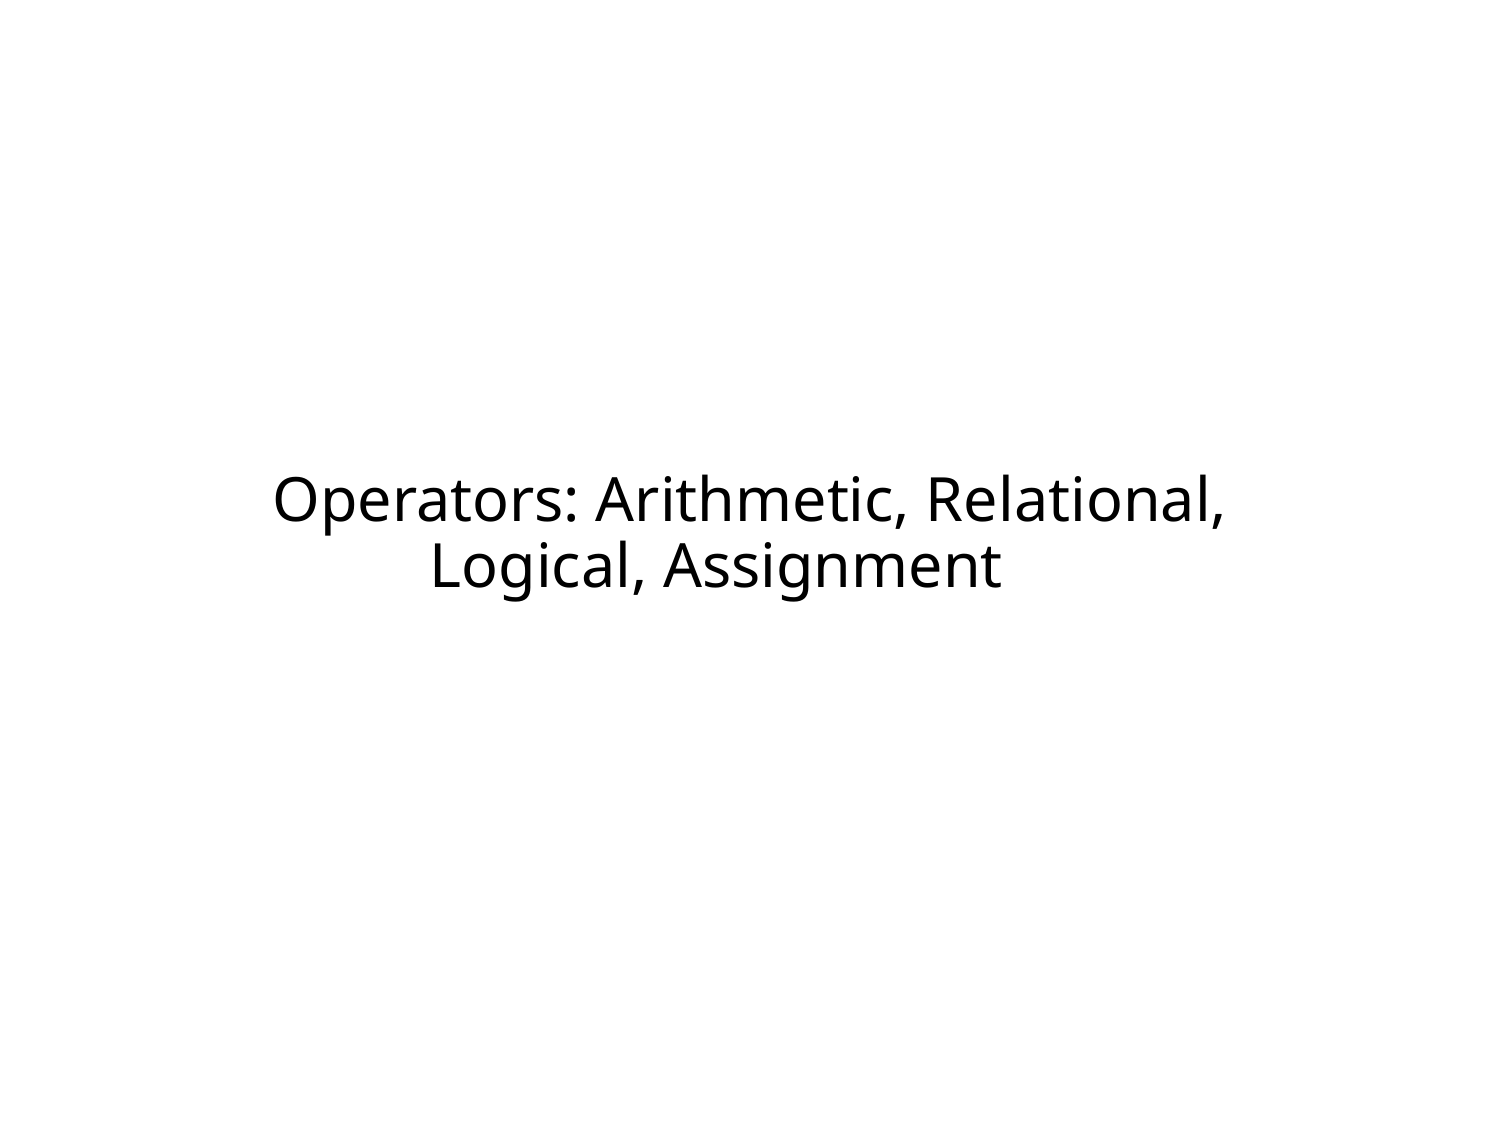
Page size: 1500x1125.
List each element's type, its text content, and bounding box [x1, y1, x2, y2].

title Operators: Arithmetic, Relational, Logical, Assignment [250, 427, 1250, 608]
